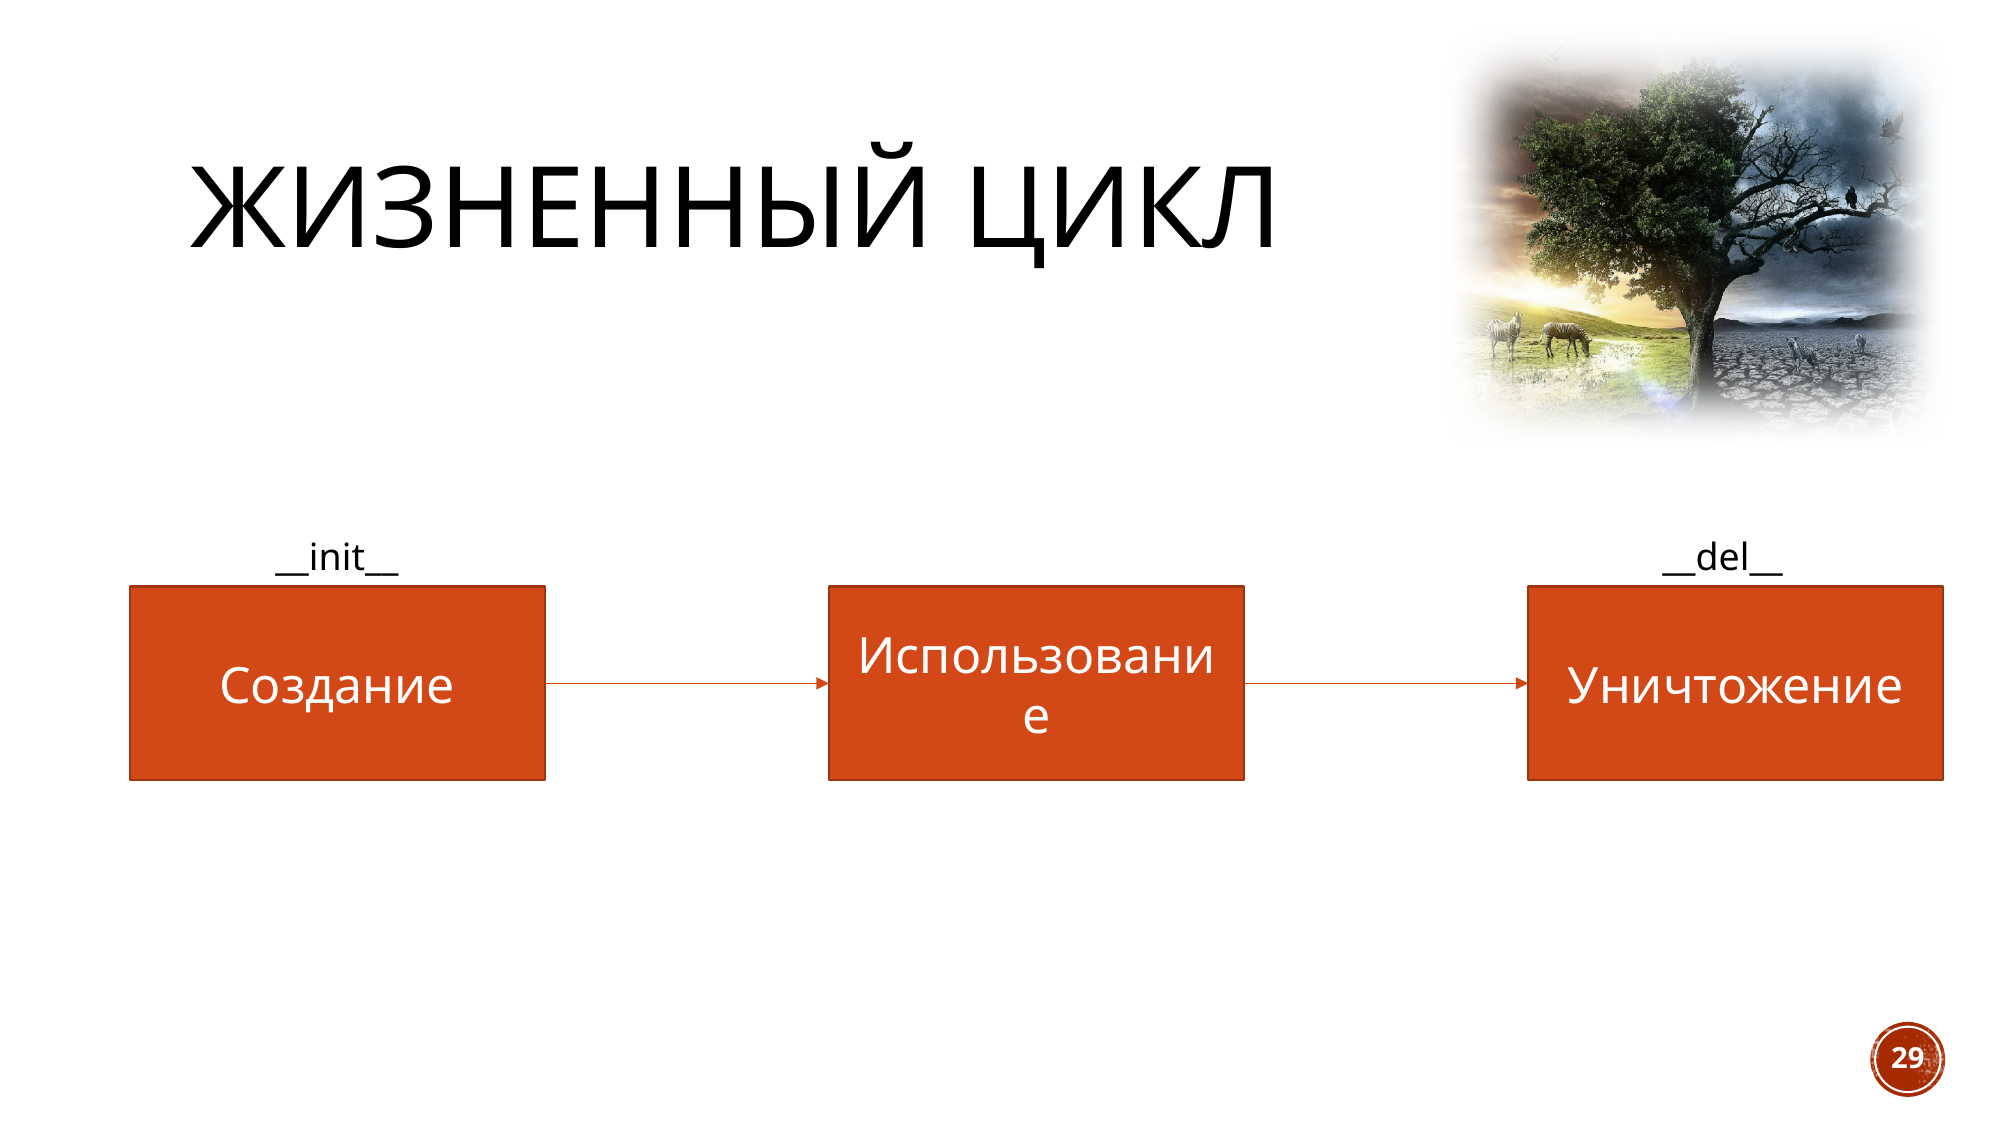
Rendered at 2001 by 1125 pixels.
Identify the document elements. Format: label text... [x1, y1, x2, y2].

text_box __init__ [260, 525, 414, 586]
text_box Уничтожение [1527, 585, 1944, 781]
slide_number 29 [1855, 1028, 1961, 1089]
text_box Создание [129, 585, 546, 781]
text_box Использование [828, 585, 1245, 781]
text_box __del__ [1647, 525, 1799, 586]
picture [1448, 30, 1945, 447]
title Жизненный цикл [175, 79, 1444, 344]
